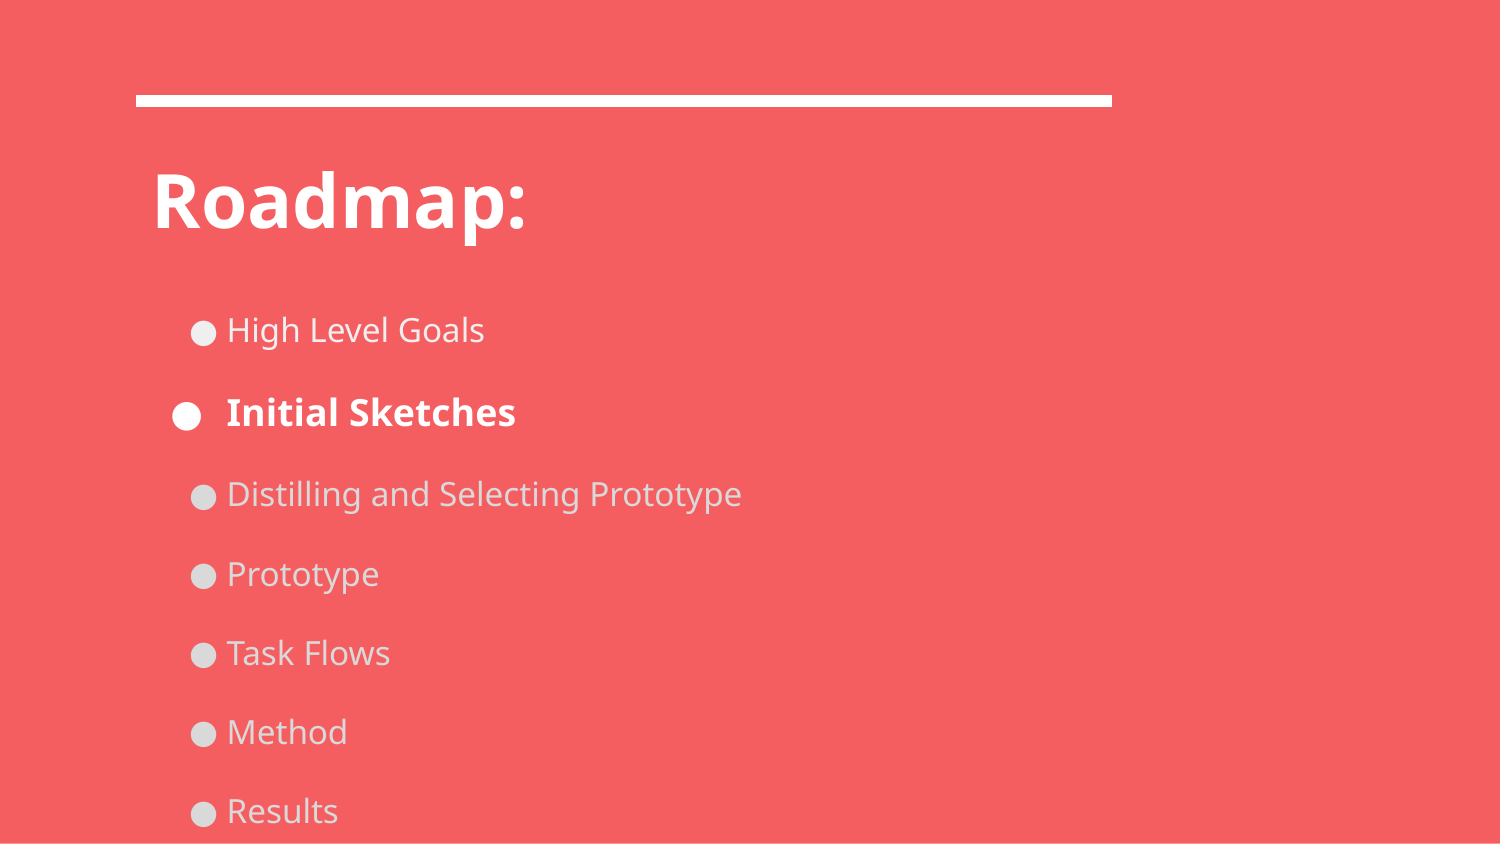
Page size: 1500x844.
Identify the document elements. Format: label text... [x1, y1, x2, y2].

title Roadmap: [136, 138, 1090, 272]
list High Level Goals Initial Sketches Distilling and Selecting Prototype Prototype Task Flows Method Results UI Changes [136, 288, 1090, 716]
